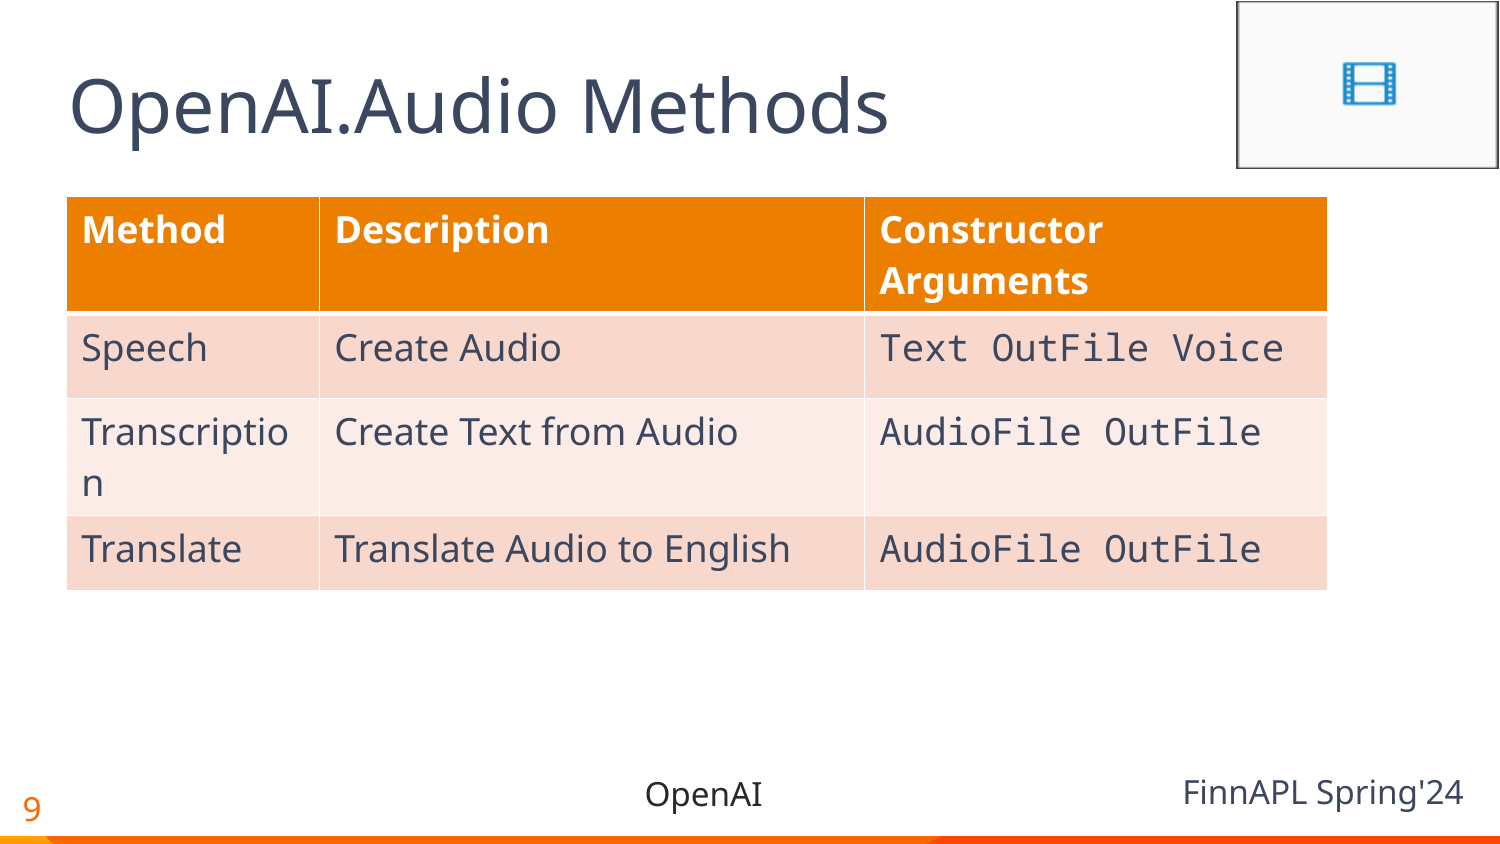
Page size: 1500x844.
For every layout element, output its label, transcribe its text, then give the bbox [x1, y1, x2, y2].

table_cell Create Text from Audio [320, 399, 864, 515]
table_cell Transcription [67, 399, 319, 515]
table_cell Speech [67, 316, 319, 398]
table_header Constructor Arguments [865, 197, 1327, 311]
table_cell Translate [67, 516, 319, 590]
table_cell AudioFile OutFile [865, 516, 1327, 590]
table_cell Text OutFile Voice [865, 316, 1327, 398]
picture [0, 836, 1500, 844]
table_cell Translate Audio to English [320, 516, 864, 590]
table_header Method [67, 197, 319, 311]
title OpenAI.Audio Methods [53, 43, 1209, 157]
table_cell AudioFile OutFile [865, 399, 1327, 515]
table_cell Create Audio [320, 316, 864, 398]
table_header Description [320, 197, 864, 311]
